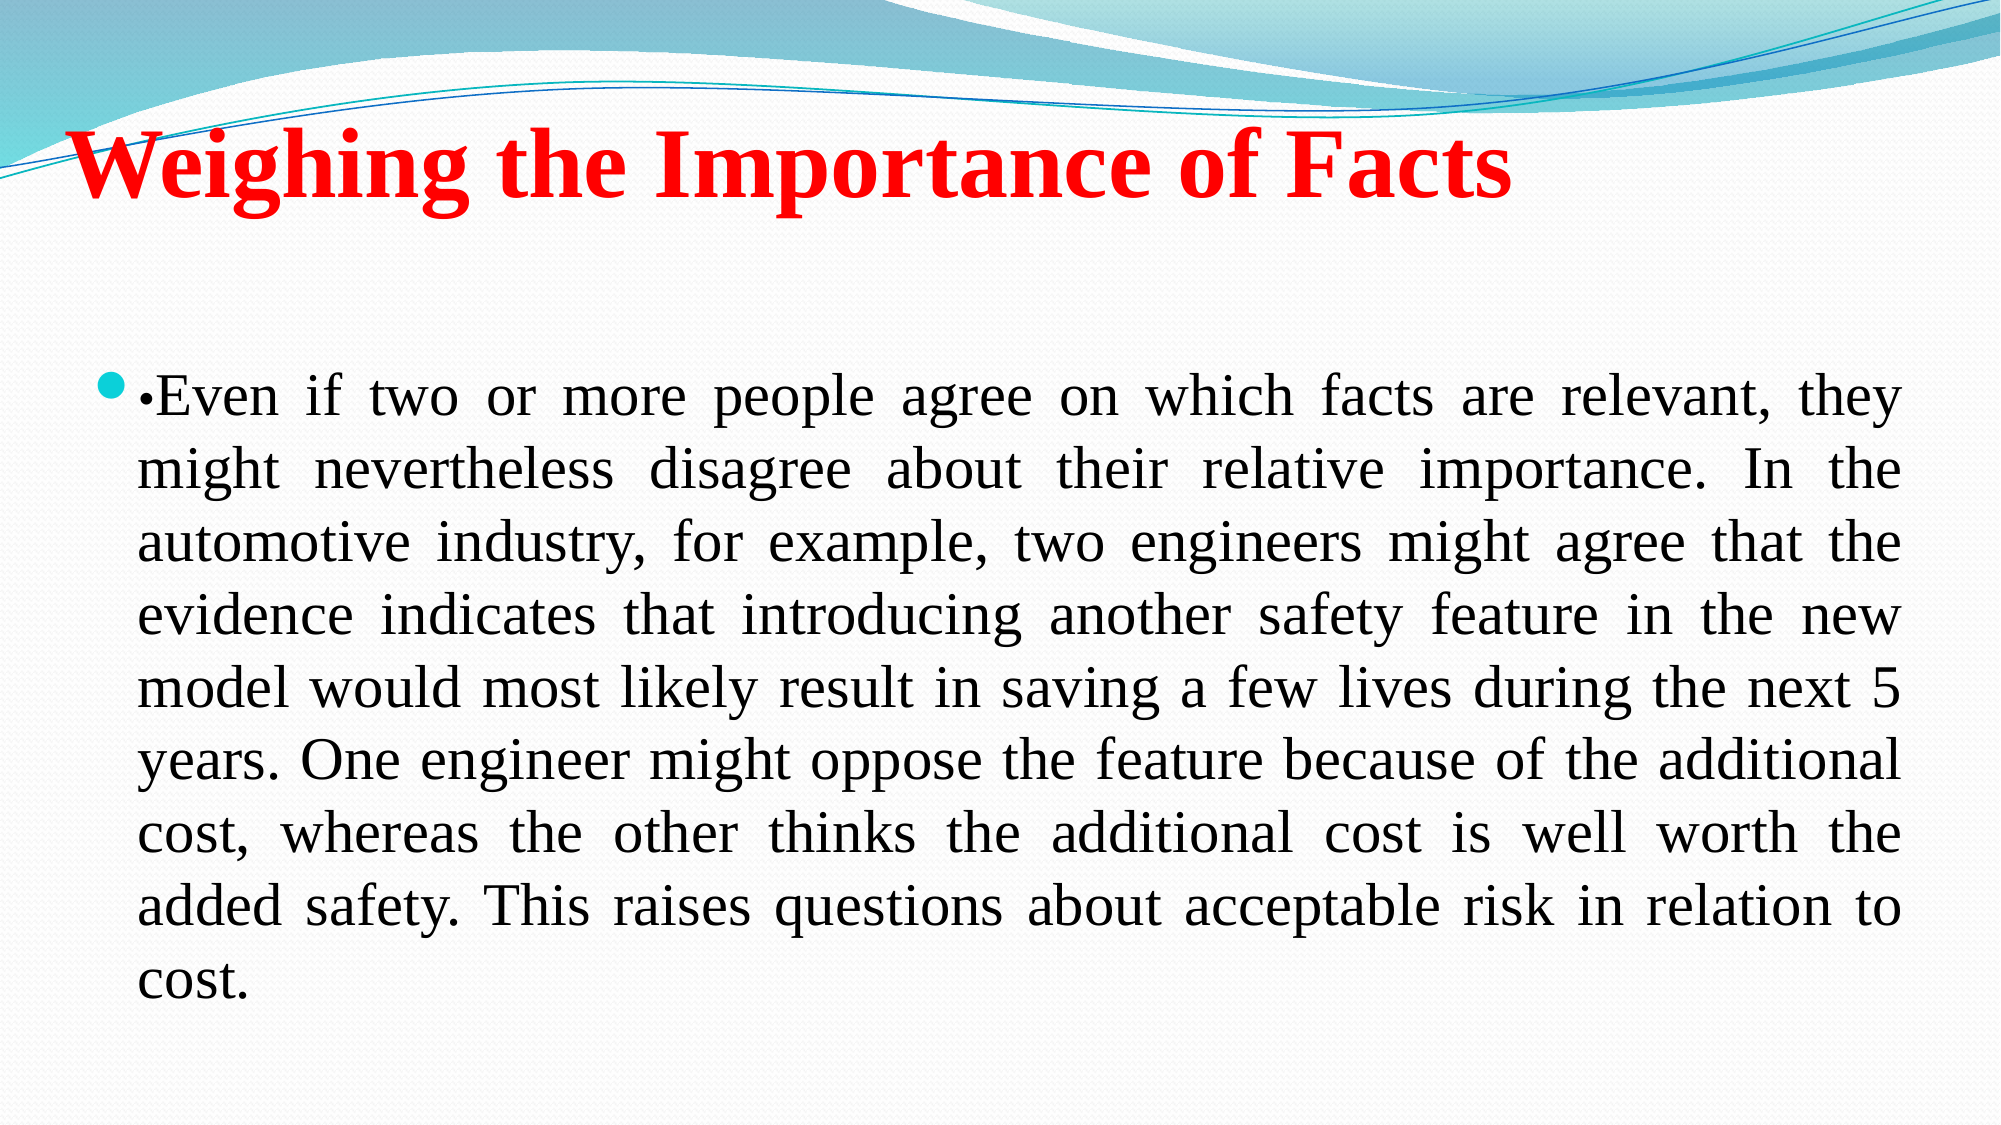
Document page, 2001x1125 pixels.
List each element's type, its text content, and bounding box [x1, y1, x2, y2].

title Weighing the Importance of Facts [64, 125, 1888, 338]
list •Even if two or more people agree on which facts are relevant, they might nevertheless disagree about their relative importance. In the automotive industry, for example, two engineers might agree that the evidence indicates that introducing another safety feature in the new model would most likely result in saving a few lives during the next 5 years. One engineer might oppose the feature because of the additional cost, whereas the other thinks the additional cost is well worth the added safety. This raises questions about acceptable risk in relation to cost. [78, 276, 1920, 1021]
